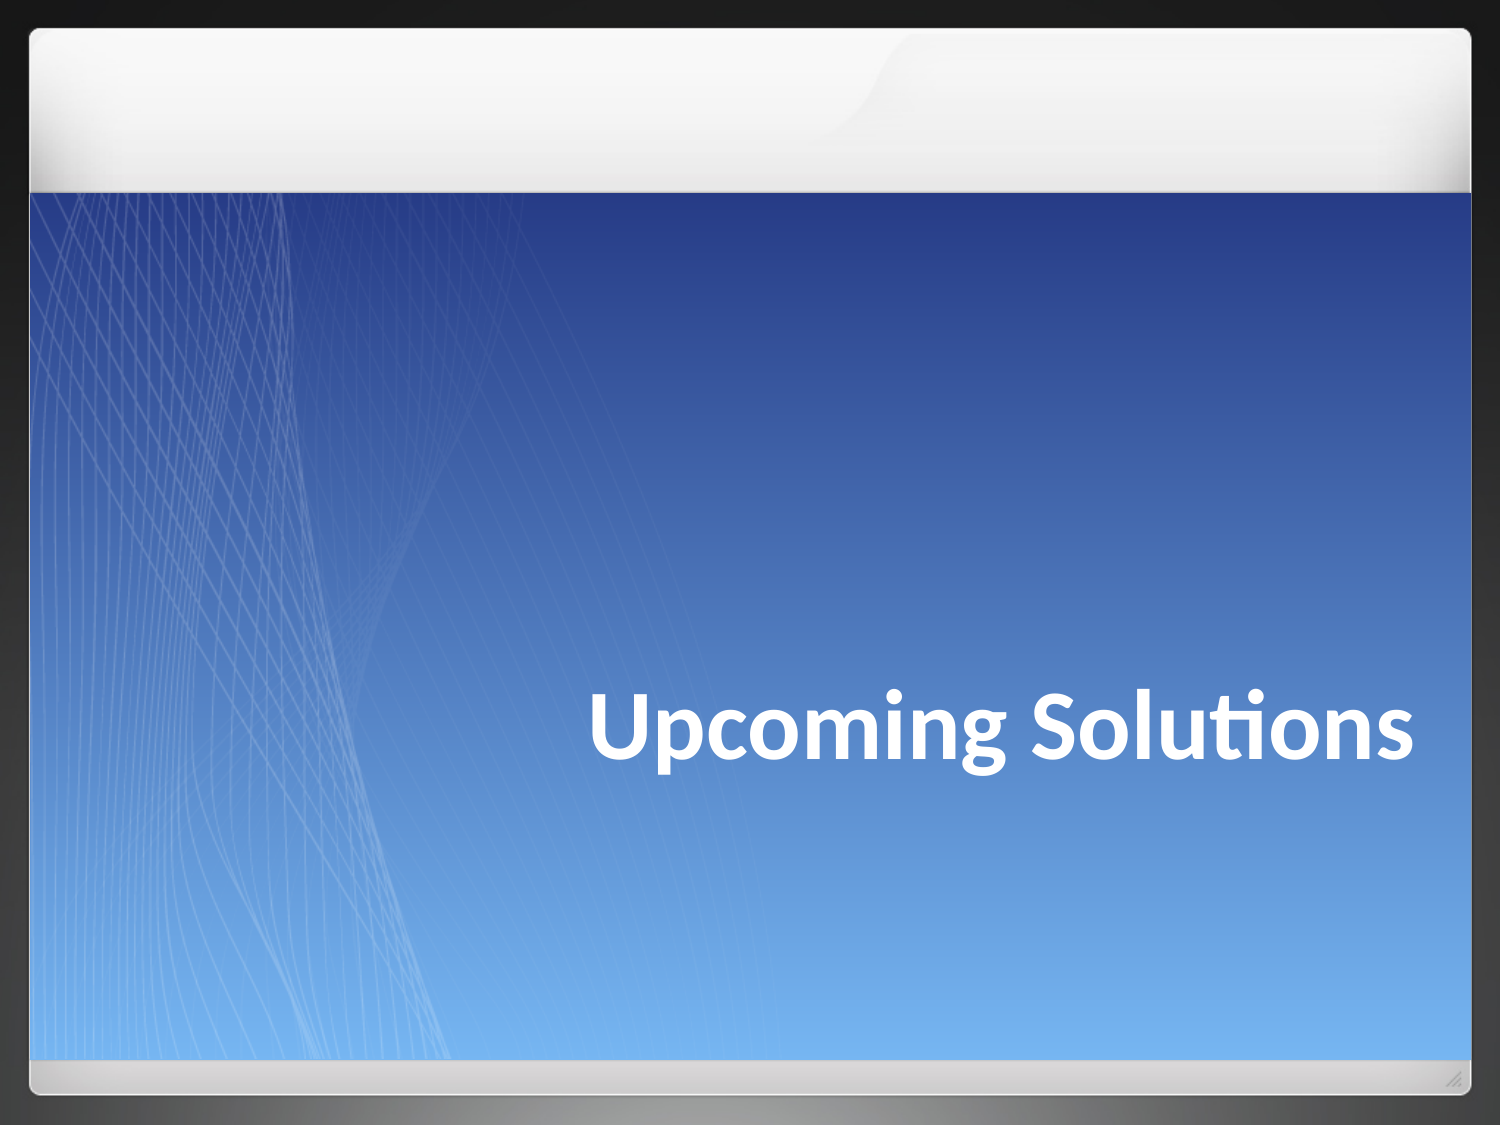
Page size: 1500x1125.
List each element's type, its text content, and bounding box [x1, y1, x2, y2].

title Upcoming Solutions [350, 562, 1432, 788]
picture [0, 0, 1500, 1125]
